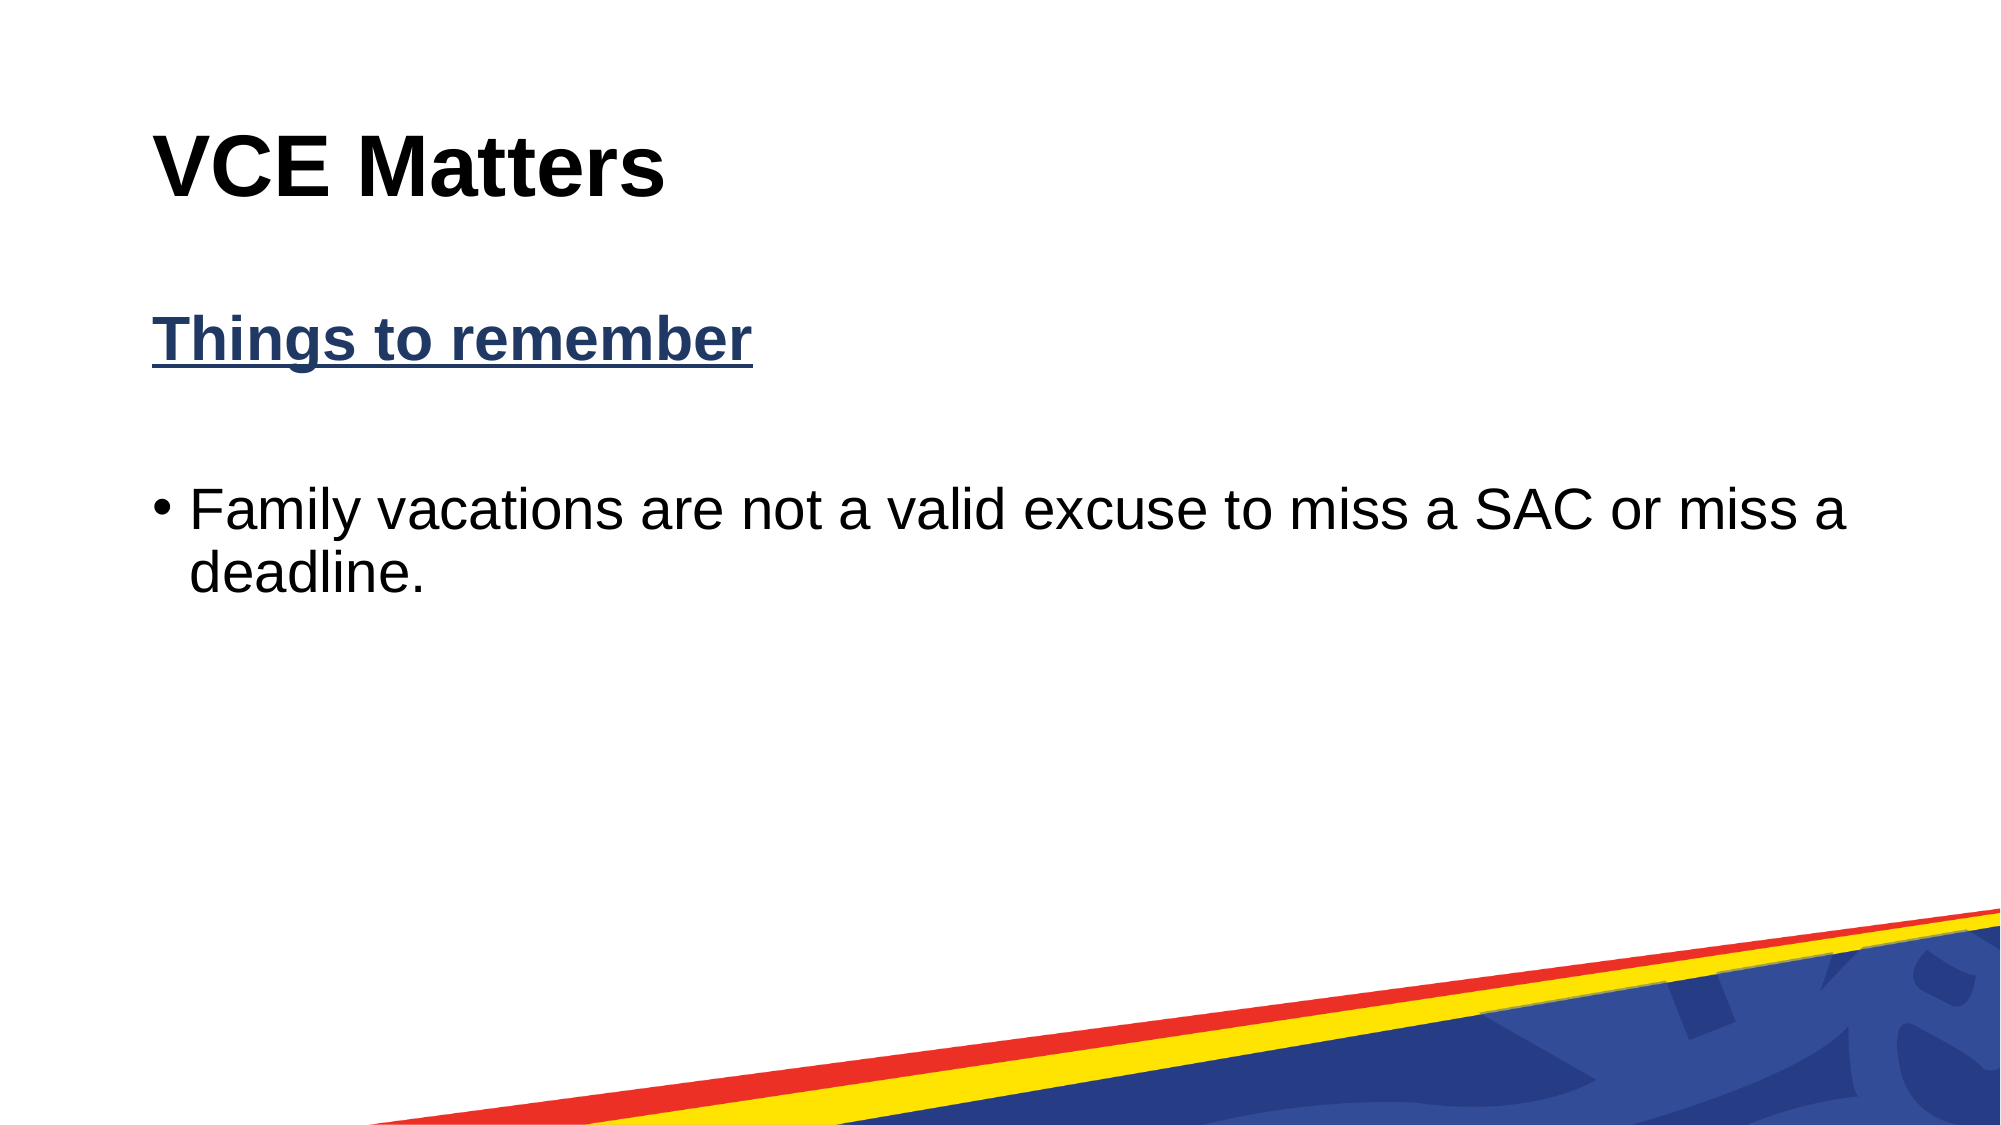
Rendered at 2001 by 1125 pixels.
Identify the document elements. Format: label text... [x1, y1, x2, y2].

picture [0, 0, 2001, 1125]
list Things to remember Family vacations are not a valid excuse to miss a SAC or miss a deadline. [137, 299, 1905, 962]
title VCE Matters [137, 59, 1095, 278]
